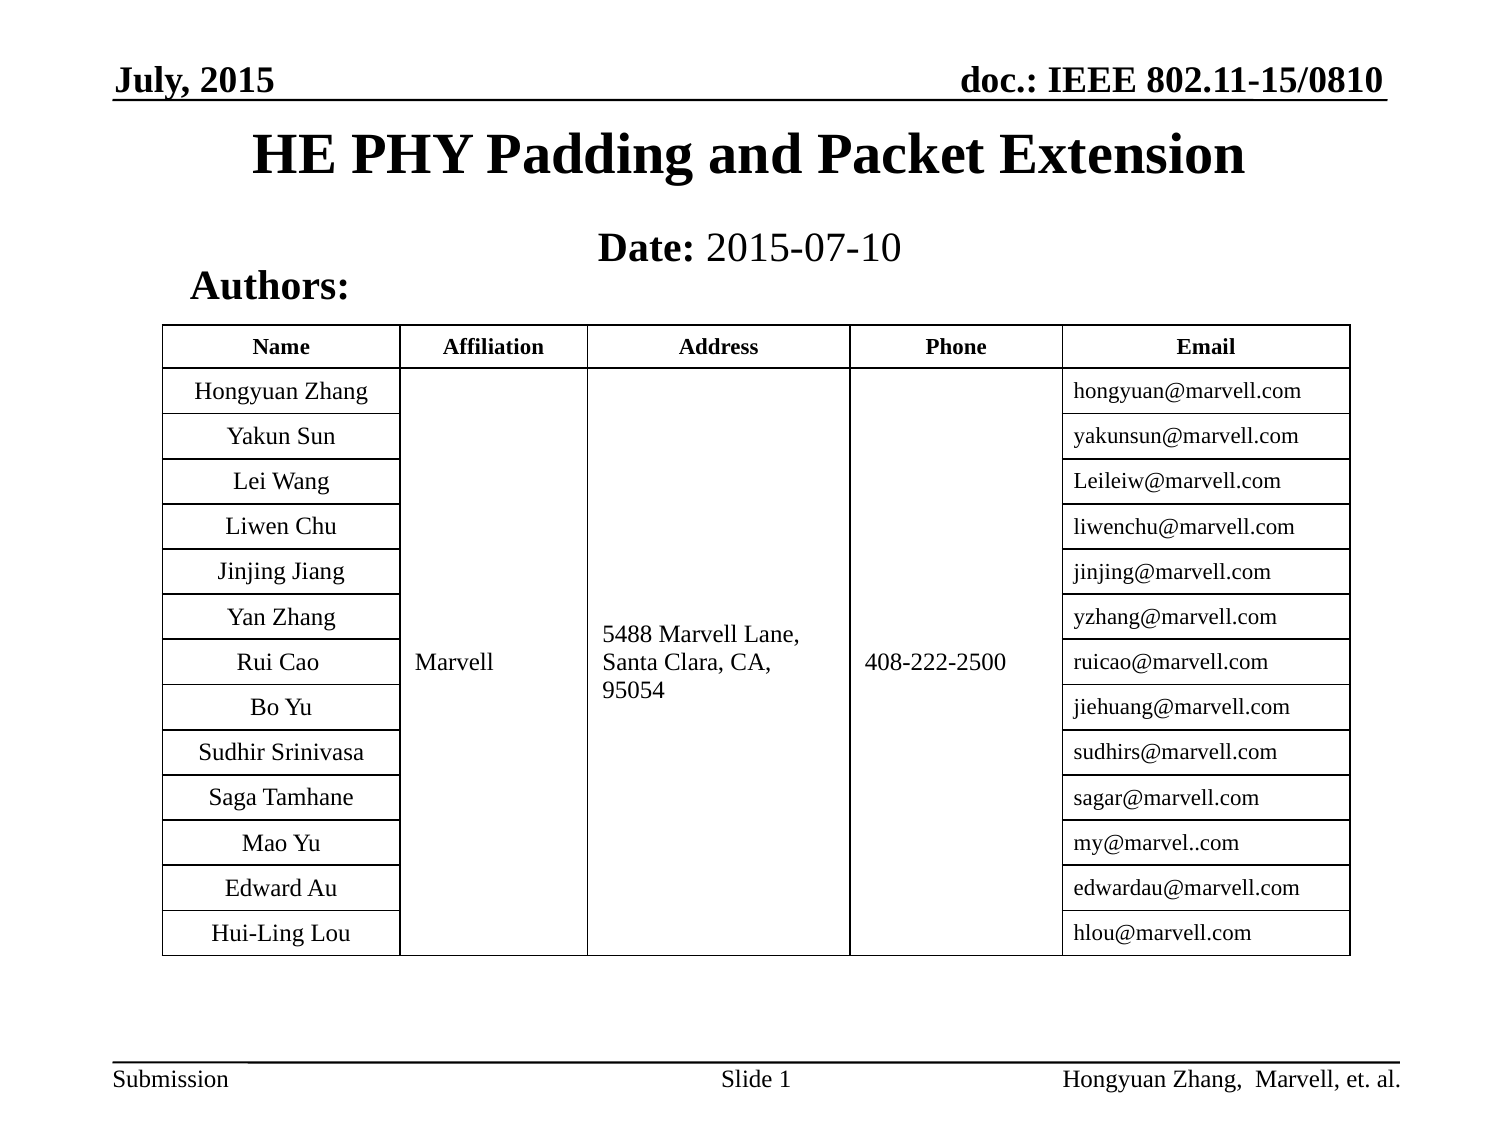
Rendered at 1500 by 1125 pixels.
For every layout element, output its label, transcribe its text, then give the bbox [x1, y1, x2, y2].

table_cell sudhirs@marvell.com [1063, 731, 1349, 774]
table_cell hlou@marvell.com [1063, 911, 1349, 955]
table_cell Mao Yu [163, 821, 399, 864]
table_cell Bo Yu [163, 685, 399, 729]
table_cell edwardau@marvell.com [1063, 866, 1349, 910]
table_header Affiliation [401, 326, 587, 367]
table_cell sagar@marvell.com [1063, 776, 1349, 819]
table_cell 5488 Marvell Lane, Santa Clara, CA, 95054 [588, 369, 849, 955]
table_cell Liwen Chu [163, 505, 399, 548]
table_cell Marvell [401, 369, 587, 955]
table_header Phone [851, 326, 1062, 367]
table_cell Leileiw@marvell.com [1063, 460, 1349, 503]
table_cell Rui Cao [163, 640, 399, 684]
table_cell yakunsun@marvell.com [1063, 414, 1349, 458]
table_cell Edward Au [163, 866, 399, 910]
table_cell Sudhir Srinivasa [163, 731, 399, 774]
table_cell Yakun Sun [163, 414, 399, 458]
table_cell yzhang@marvell.com [1063, 595, 1349, 638]
text_box Authors: [174, 249, 413, 313]
table_cell ruicao@marvell.com [1063, 640, 1349, 684]
table_cell hongyuan@marvell.com [1063, 369, 1349, 413]
table_cell jinjing@marvell.com [1063, 550, 1349, 593]
table_cell Hui-Ling Lou [163, 911, 399, 955]
table_cell jiehuang@marvell.com [1063, 685, 1349, 729]
table_header Name [163, 326, 399, 367]
table_cell my@marvel..com [1063, 821, 1349, 864]
table_cell liwenchu@marvell.com [1063, 505, 1349, 548]
table_cell Jinjing Jiang [163, 550, 399, 593]
table_cell 408-222-2500 [851, 369, 1062, 955]
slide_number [114, 54, 277, 101]
table_cell Yan Zhang [163, 595, 399, 638]
table_cell Lei Wang [163, 460, 399, 503]
table_cell Hongyuan Zhang [163, 369, 399, 413]
slide_number Slide 1 [712, 1061, 800, 1093]
footer Hongyuan Zhang, Marvell, et. al. [1057, 1061, 1402, 1093]
table_header Address [588, 326, 849, 367]
table_cell Saga Tamhane [163, 776, 399, 819]
title HE PHY Padding and Packet Extension [112, 99, 1388, 201]
table_header Email [1063, 326, 1349, 367]
text_box Date: 2015-07-10 [112, 212, 1388, 275]
